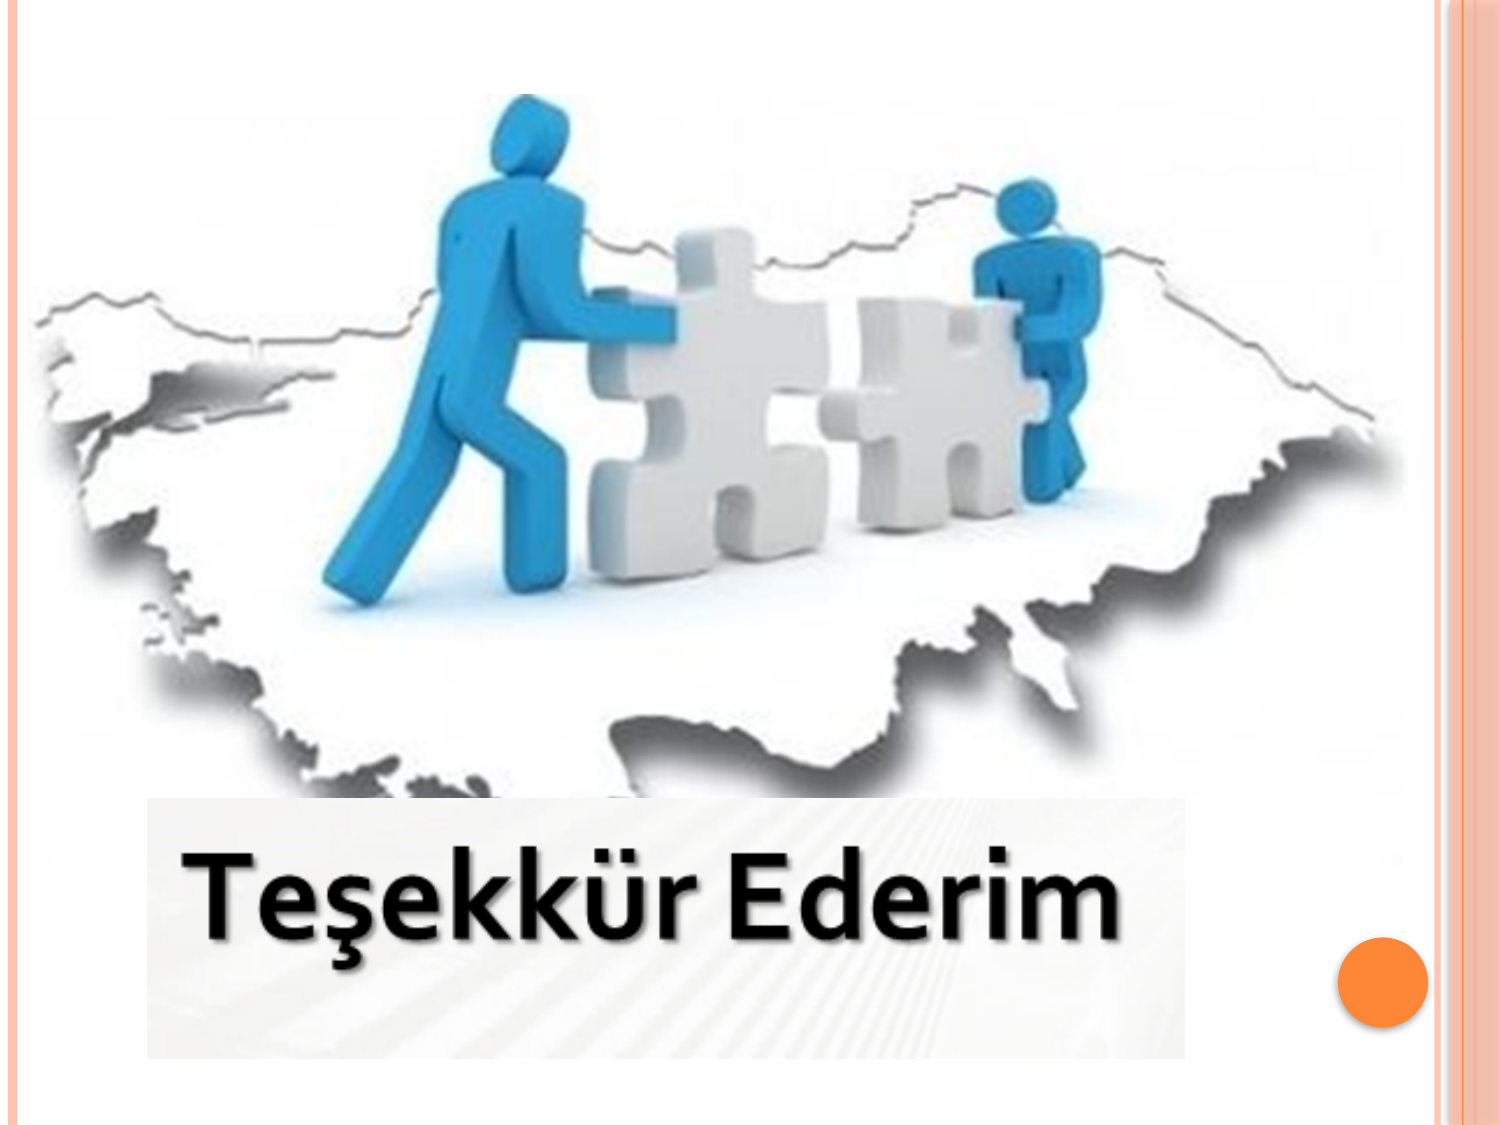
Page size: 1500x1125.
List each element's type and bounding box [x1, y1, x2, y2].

picture [27, 94, 1424, 1059]
